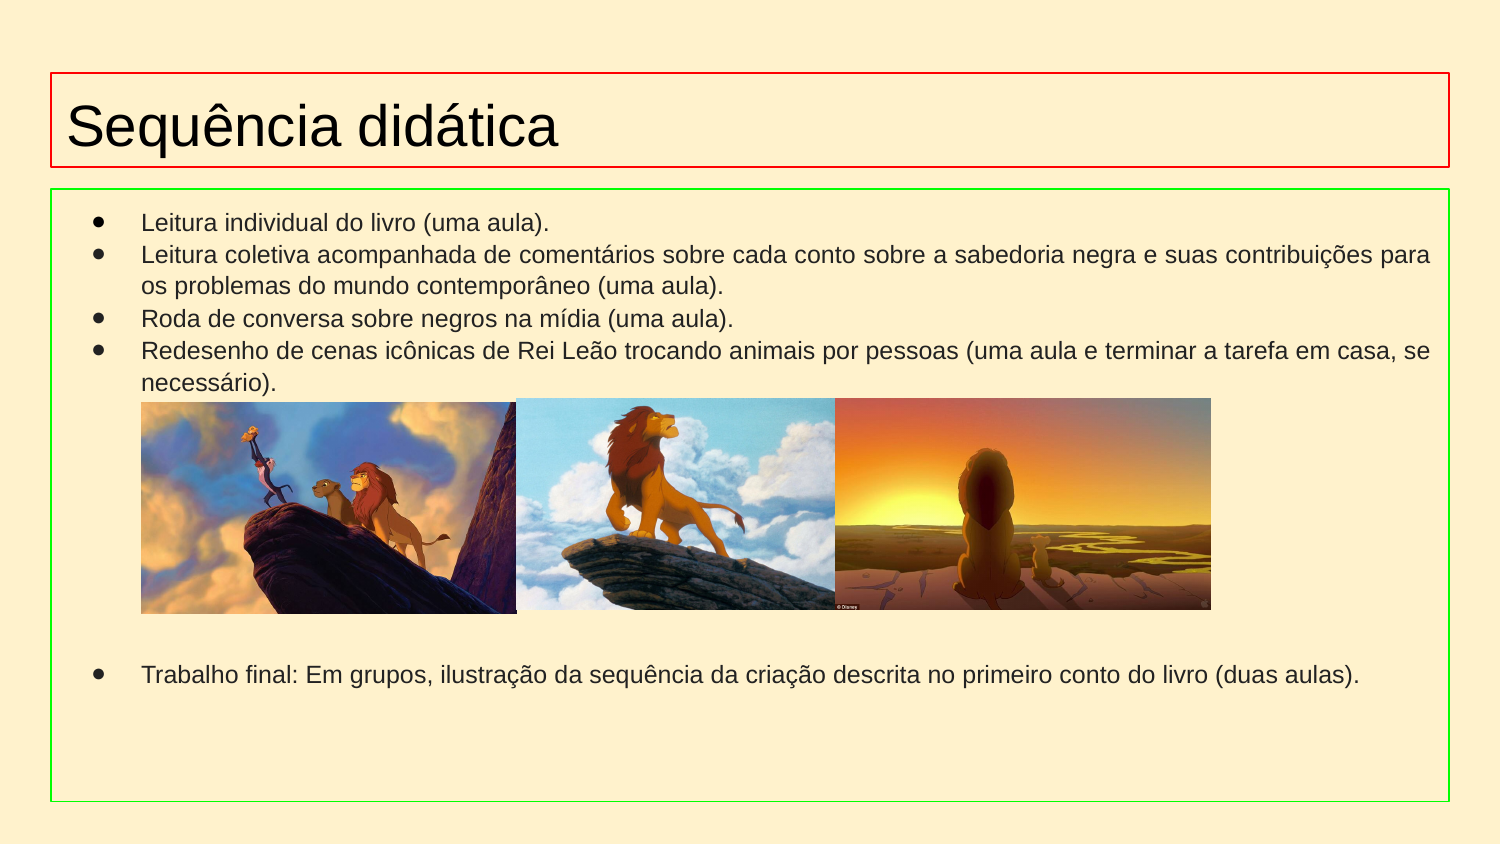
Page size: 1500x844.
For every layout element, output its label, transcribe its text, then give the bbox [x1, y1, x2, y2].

list Leitura individual do livro (uma aula). Leitura coletiva acompanhada de comentários sobre cada conto sobre a sabedoria negra e suas contribuições para os problemas do mundo contemporâneo (uma aula). Roda de conversa sobre negros na mídia (uma aula). Redesenho de cenas icônicas de Rei Leão trocando animais por pessoas (uma aula e terminar a tarefa em casa, se necessário). Trabalho final: Em grupos, ilustração da sequência da criação descrita no primeiro conto do livro (duas aulas). [51, 189, 1449, 802]
title Sequência didática [51, 72, 1449, 167]
picture [140, 398, 1211, 615]
